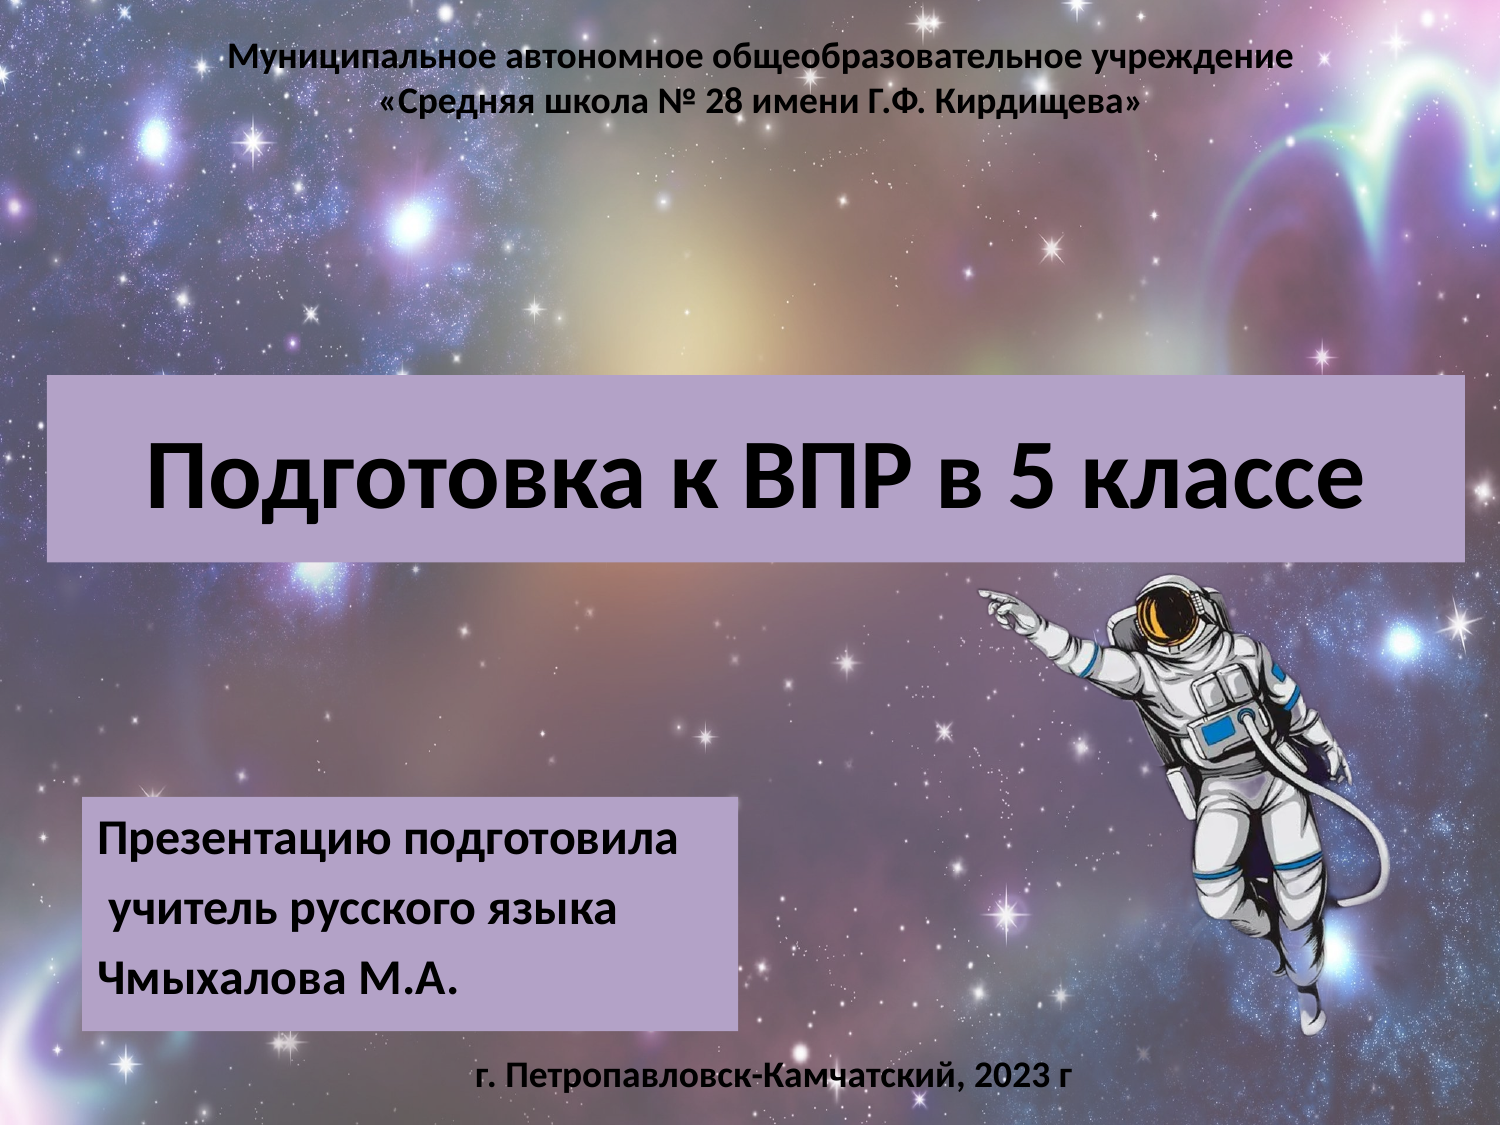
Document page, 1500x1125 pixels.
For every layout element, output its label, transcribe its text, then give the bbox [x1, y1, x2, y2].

title Подготовка к ВПР в 5 классе [46, 375, 1465, 563]
subtitle Презентацию подготовила учитель русского языка Чмыхалова М.А. [82, 796, 739, 1032]
text_box г. Петропавловск-Камчатский, 2023 г [460, 1042, 1015, 1103]
text_box Луна [0, 0, 1500, 1125]
picture [960, 503, 1451, 1125]
text_box Муниципальное автономное общеобразовательное учреждение «Средняя школа № 28 имени Г.Ф. Кирдищева» [140, 23, 1382, 129]
